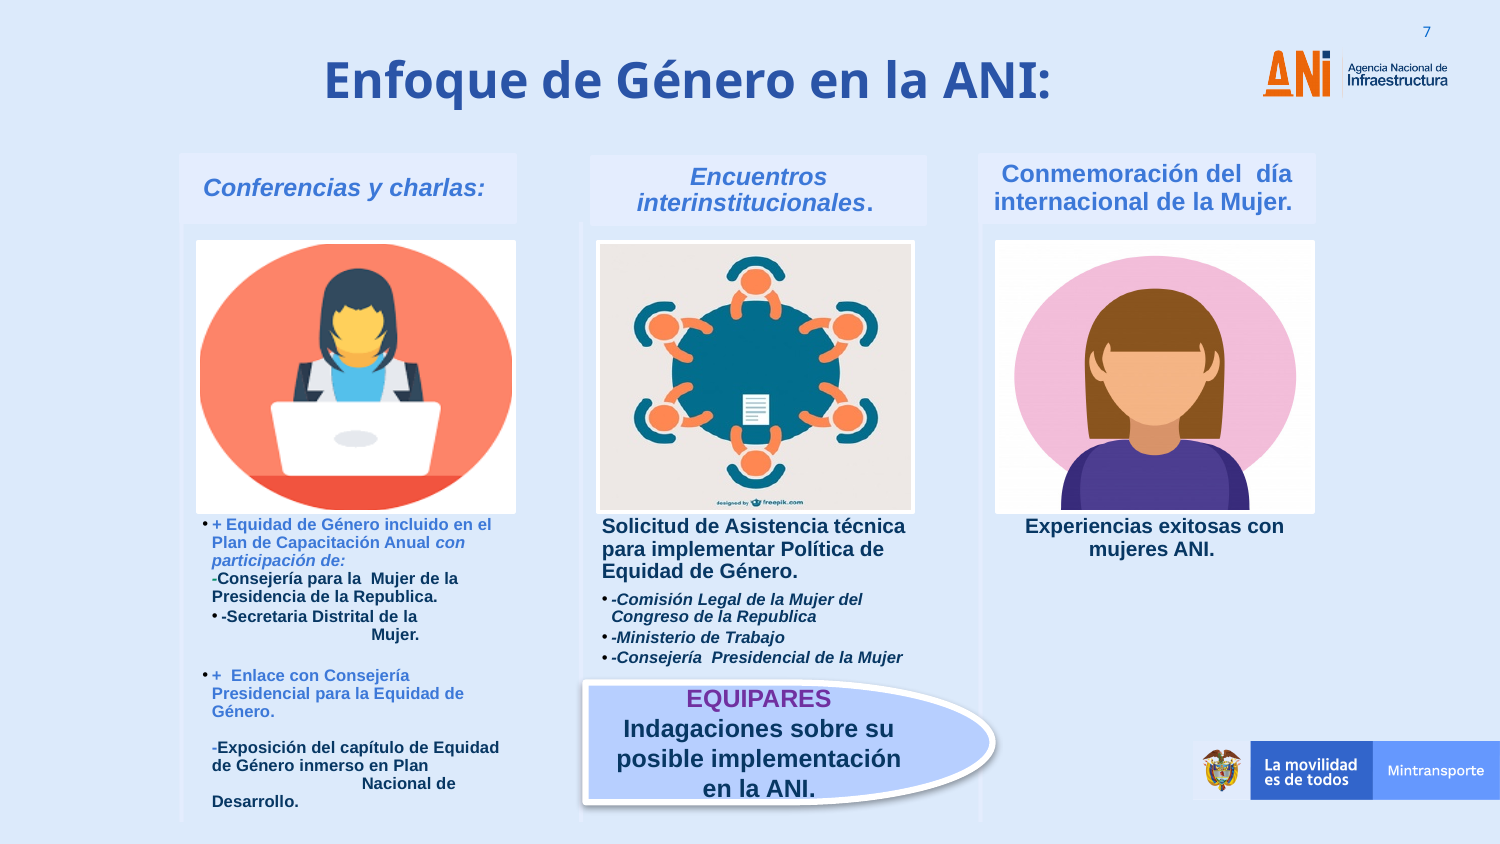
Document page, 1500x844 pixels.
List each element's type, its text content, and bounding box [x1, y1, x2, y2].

title Enfoque de Género en la ANI: [265, 29, 1111, 136]
picture [1263, 47, 1448, 100]
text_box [86, 154, 1410, 822]
picture [1410, 741, 1500, 800]
